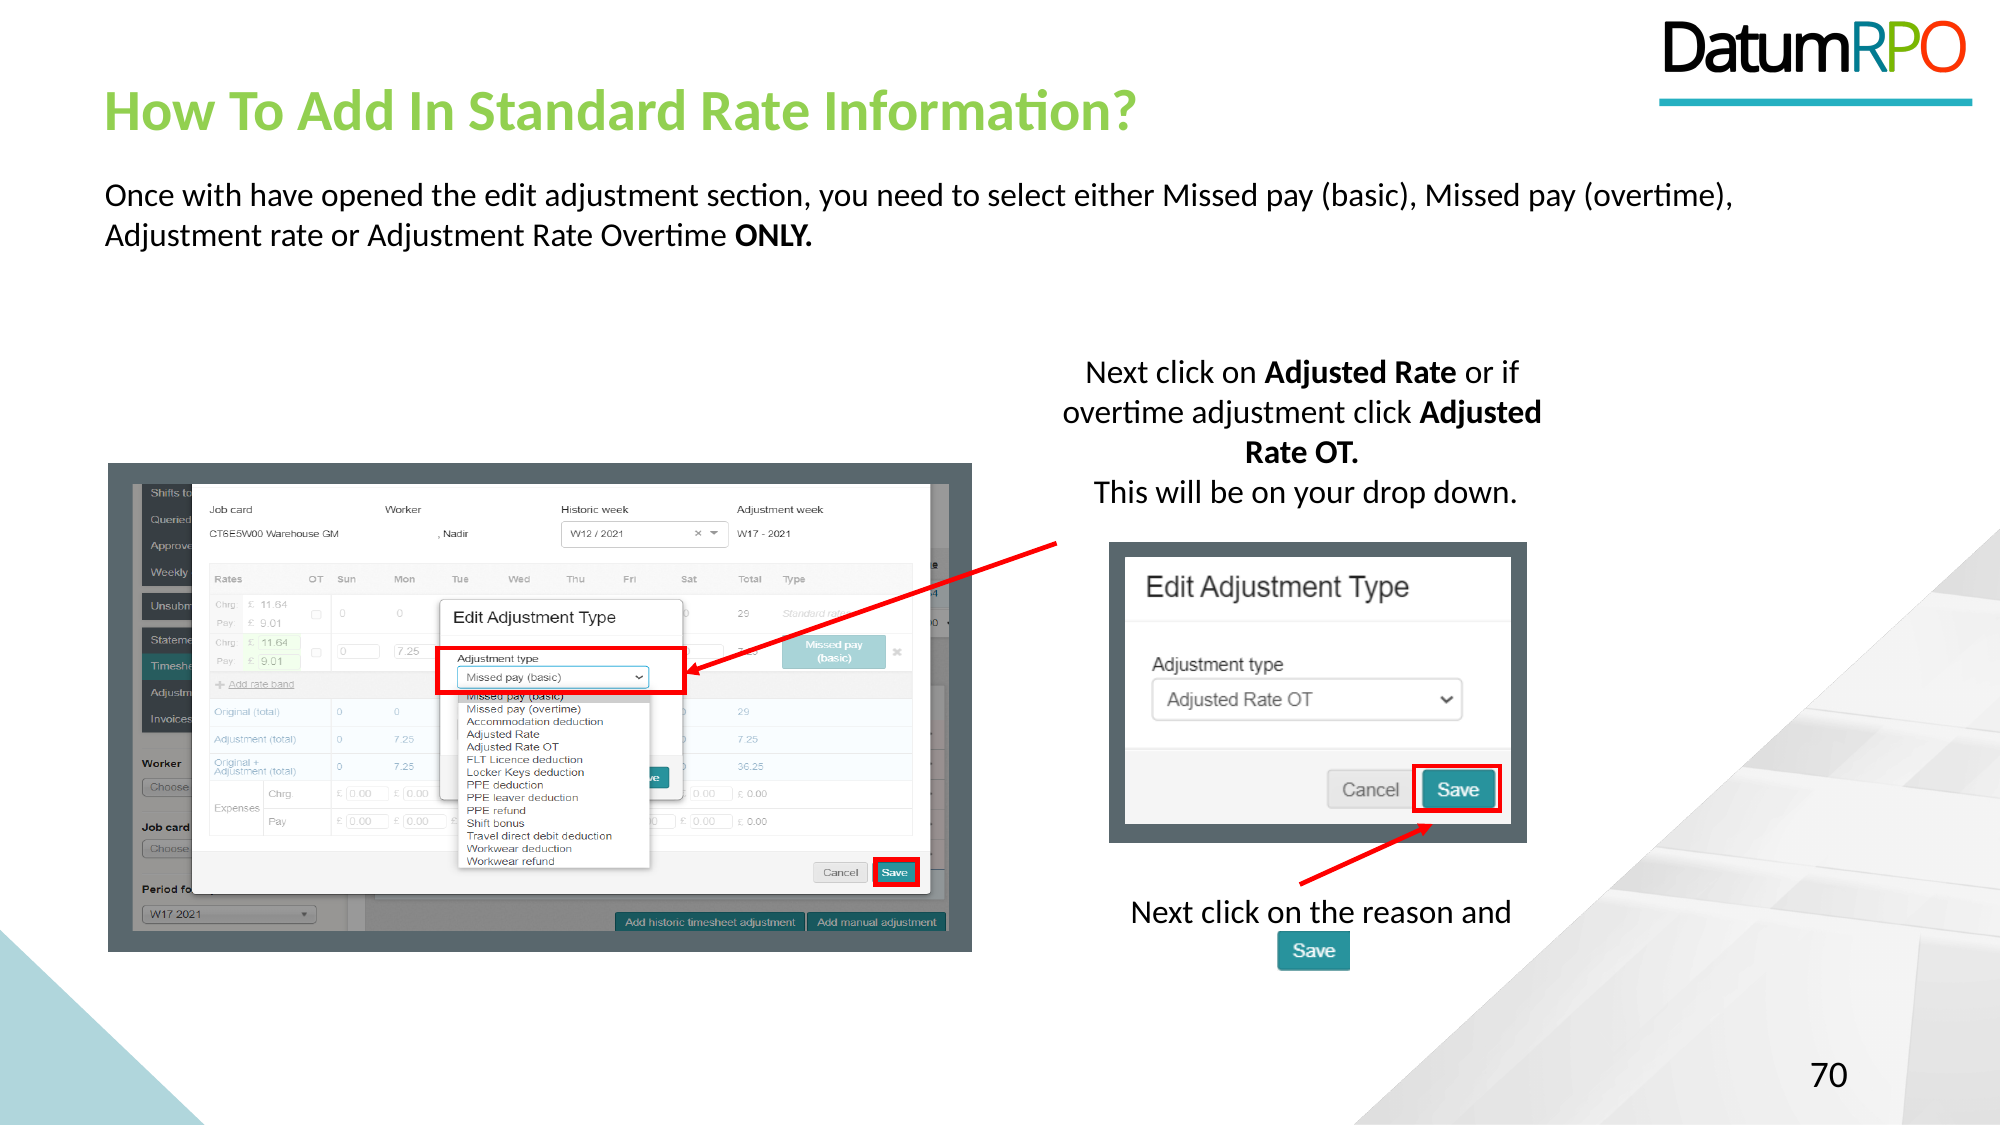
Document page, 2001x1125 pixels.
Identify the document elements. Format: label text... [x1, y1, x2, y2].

text_box Next click on Adjusted Rate or if overtime adjustment click Adjusted Rate OT. This will be on your drop down. [1022, 342, 1583, 518]
picture [132, 484, 949, 931]
text_box Next click on the reason and [1096, 882, 1548, 978]
text_box Once with have opened the edit adjustment section, you need to select either Missed pay (basic), Missed pay (overtime), Adjustment rate or Adjustment Rate Overtime ONLY. [89, 166, 1772, 261]
picture [1277, 931, 1350, 972]
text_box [684, 543, 1057, 674]
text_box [1299, 824, 1433, 885]
text_box [108, 463, 972, 952]
picture [1354, 529, 2000, 1124]
text_box [1109, 542, 1527, 843]
picture [1629, 0, 2000, 100]
slide_number 70 [1412, 1042, 1863, 1103]
picture [1125, 557, 1511, 825]
title How To Add In Standard Rate Information? [89, 72, 1588, 139]
